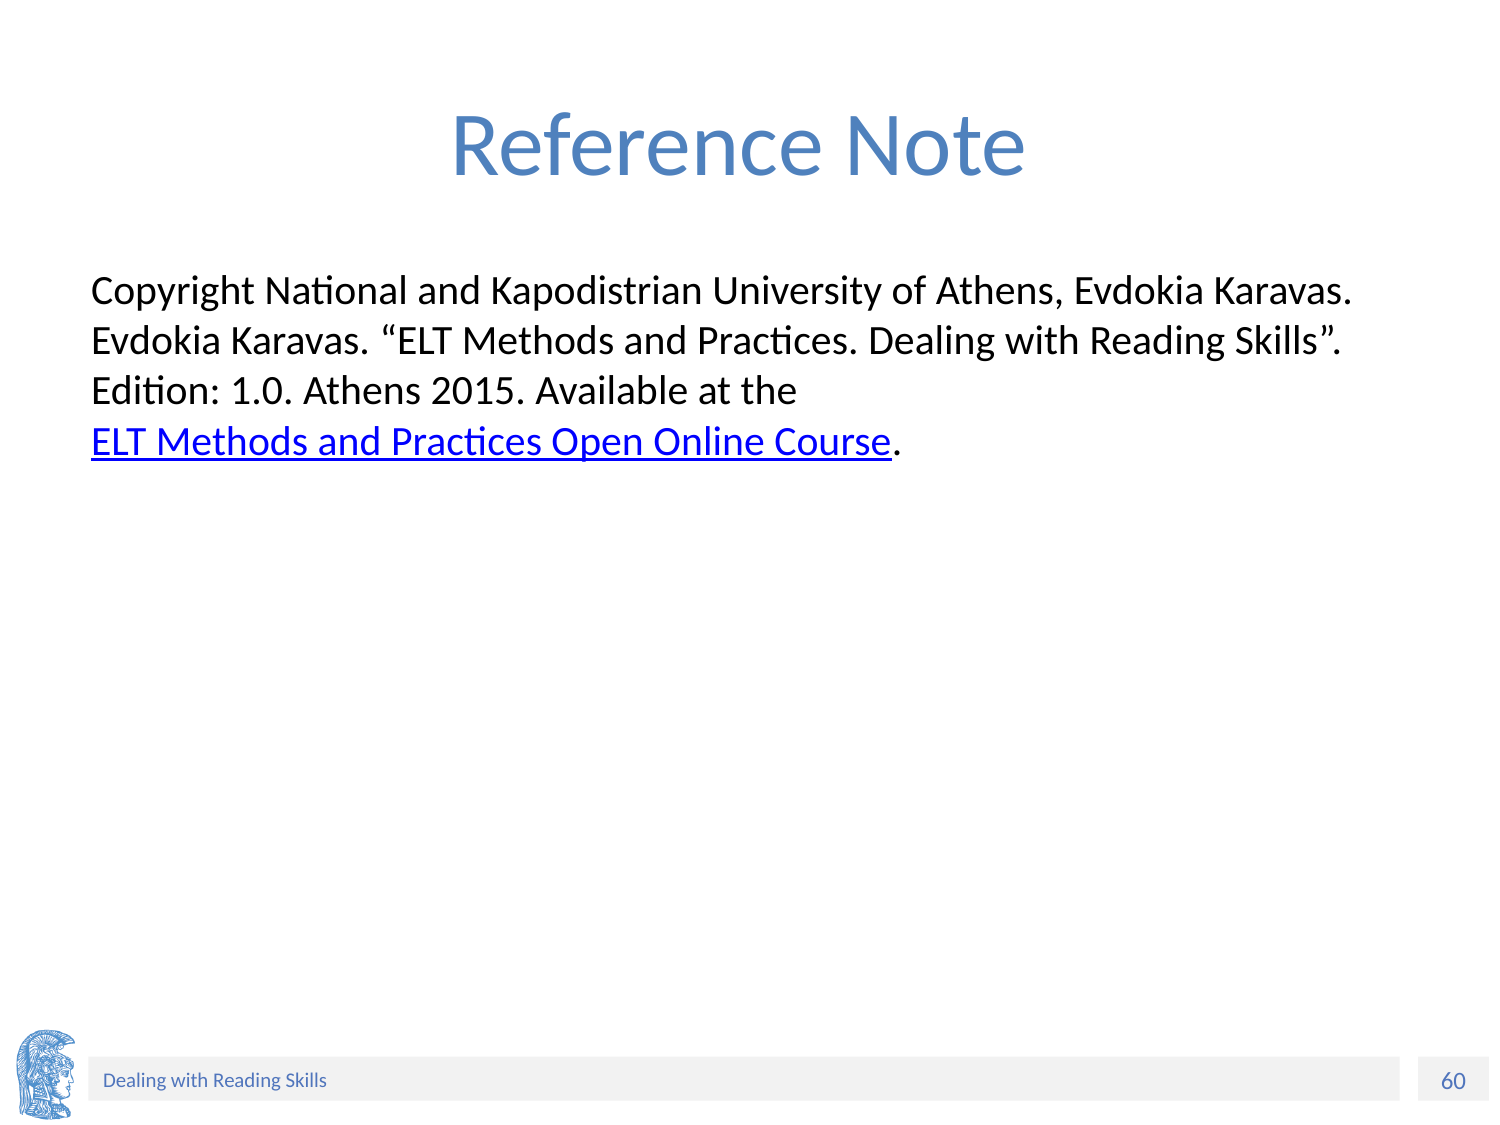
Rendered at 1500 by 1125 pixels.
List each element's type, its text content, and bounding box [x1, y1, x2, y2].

list Copyright National and Kapodistrian University of Athens, Evdokia Karavas. Evdokia Karavas. “ELT Methods and Practices. Dealing with Reading Skills”. Edition: 1.0. Athens 2015. Available at the ELT Methods and Practices Open Online Course. [76, 255, 1427, 998]
picture [9, 1026, 81, 1120]
title Reference Note [75, 45, 1425, 233]
